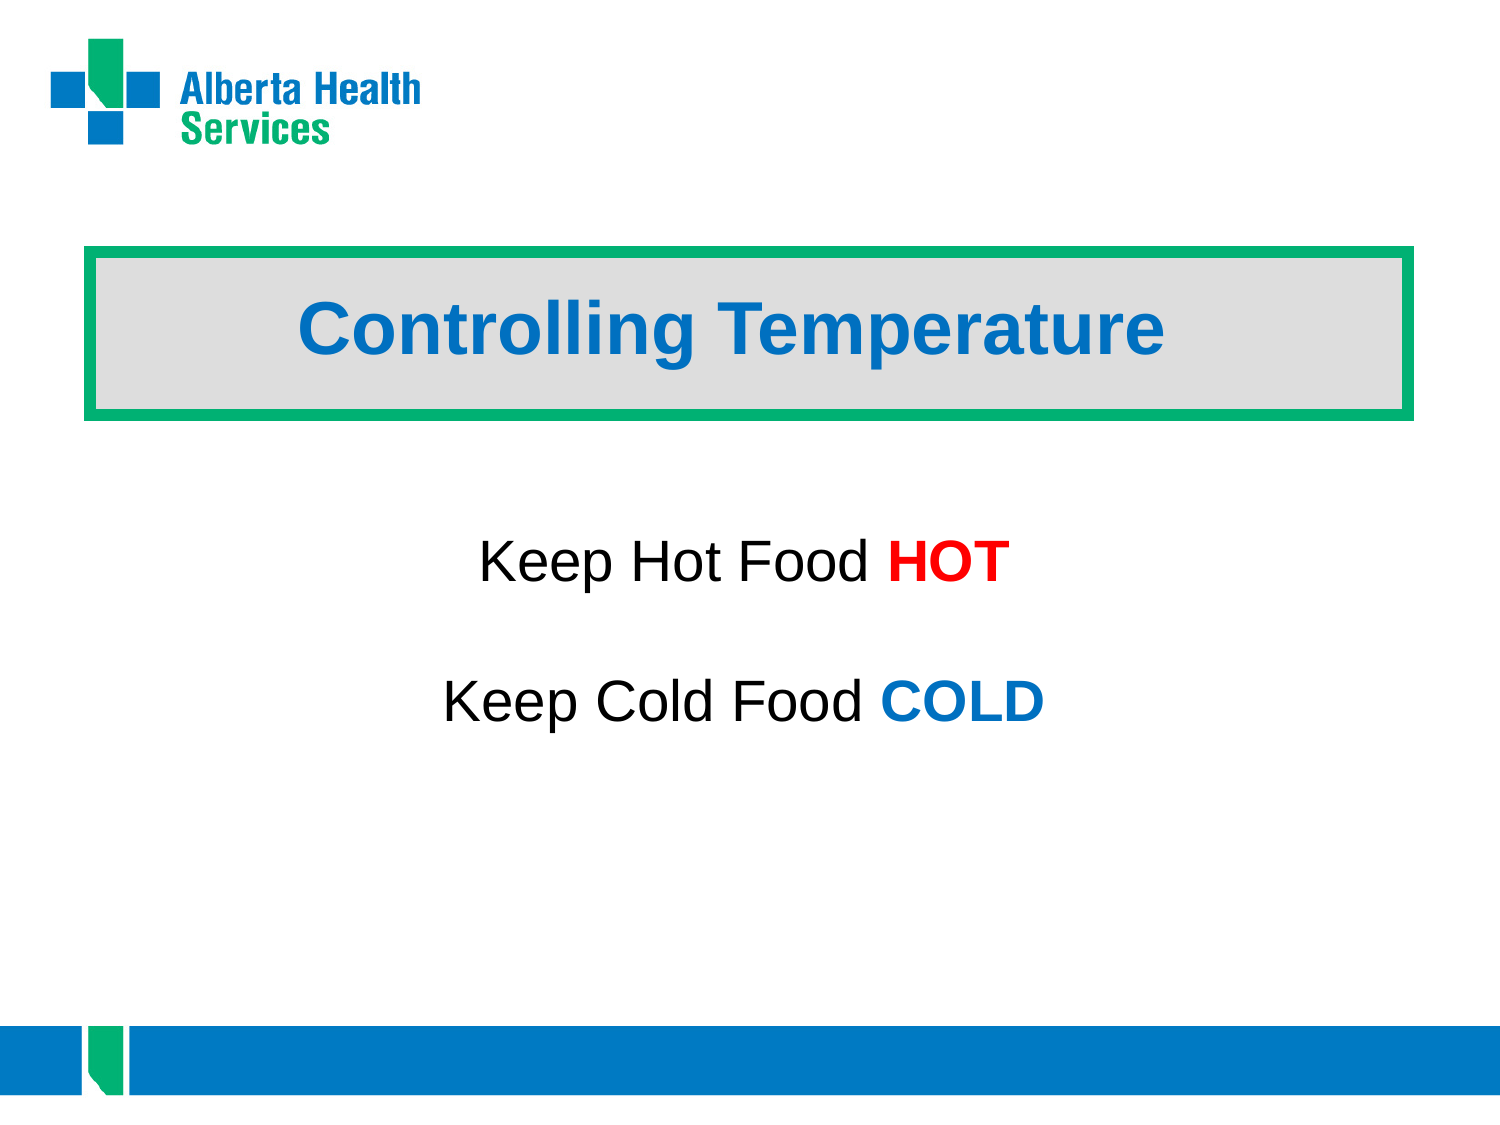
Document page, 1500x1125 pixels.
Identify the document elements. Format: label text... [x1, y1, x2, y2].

text_box Keep Hot Food HOT Keep Cold Food COLD [100, 515, 1388, 740]
picture [0, 21, 1500, 1112]
subtitle Controlling Temperature [76, 194, 1389, 644]
